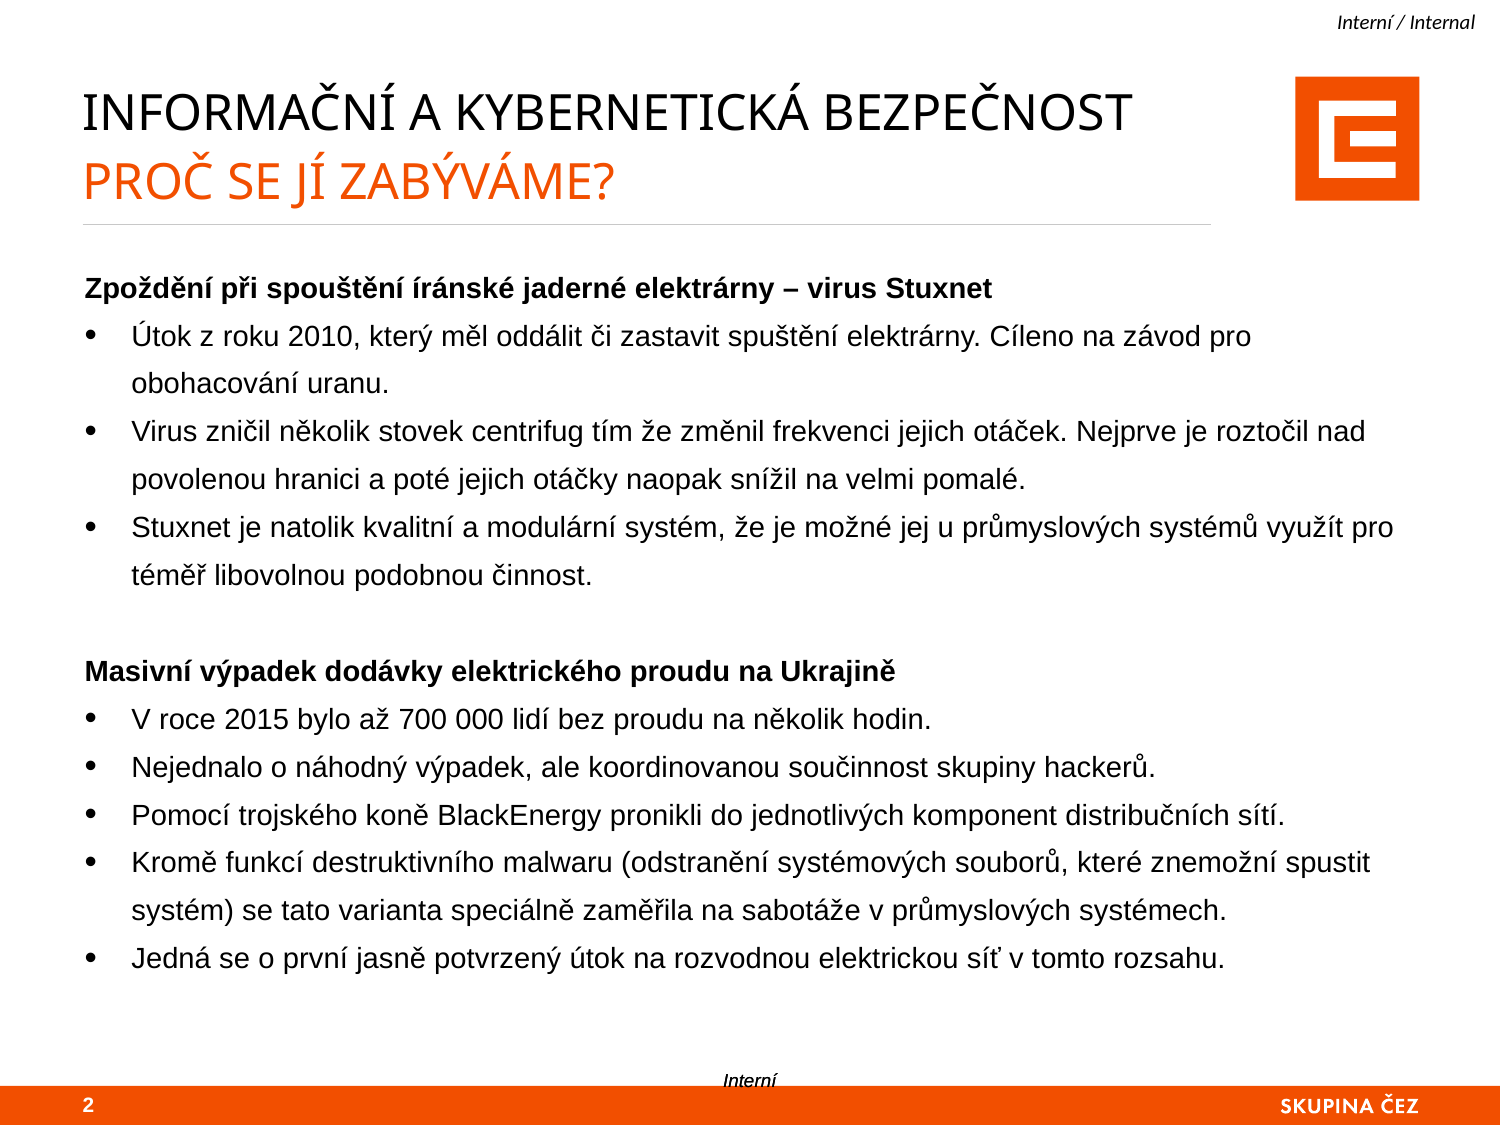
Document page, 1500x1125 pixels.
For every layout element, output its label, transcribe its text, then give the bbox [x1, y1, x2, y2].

slide_number 1 [82, 1090, 134, 1117]
title Informační a kybernetická bezpečnost Proč se jí zabýváme? [82, 71, 1211, 211]
list Zpoždění při spouštění íránské jaderné elektrárny – virus Stuxnet Útok z roku 2010, který měl oddálit či zastavit spuštění elektrárny. Cíleno na závod pro obohacování uranu. Virus zničil několik stovek centrifug tím že změnil frekvenci jejich otáček. Nejprve je roztočil nad povolenou hranici a poté jejich otáčky naopak snížil na velmi pomalé. Stuxnet je natolik kvalitní a modulární systém, že je možné jej u průmyslových systémů využít pro téměř libovolnou podobnou činnost. Masivní výpadek dodávky elektrického proudu na Ukrajině V roce 2015 bylo až 700 000 lidí bez proudu na několik hodin. Nejednalo o náhodný výpadek, ale koordinovanou součinnost skupiny hackerů. Pomocí trojského koně BlackEnergy pronikli do jednotlivých komponent distribučních sítí. Kromě funkcí destruktivního malwaru (odstranění systémových souborů, které znemožní spustit systém) se tato varianta speciálně zaměřila na sabotáže v průmyslových systémech. Jedná se o první jasně potvrzený útok na rozvodnou elektrickou síť v tomto rozsahu. [84, 255, 1418, 1025]
